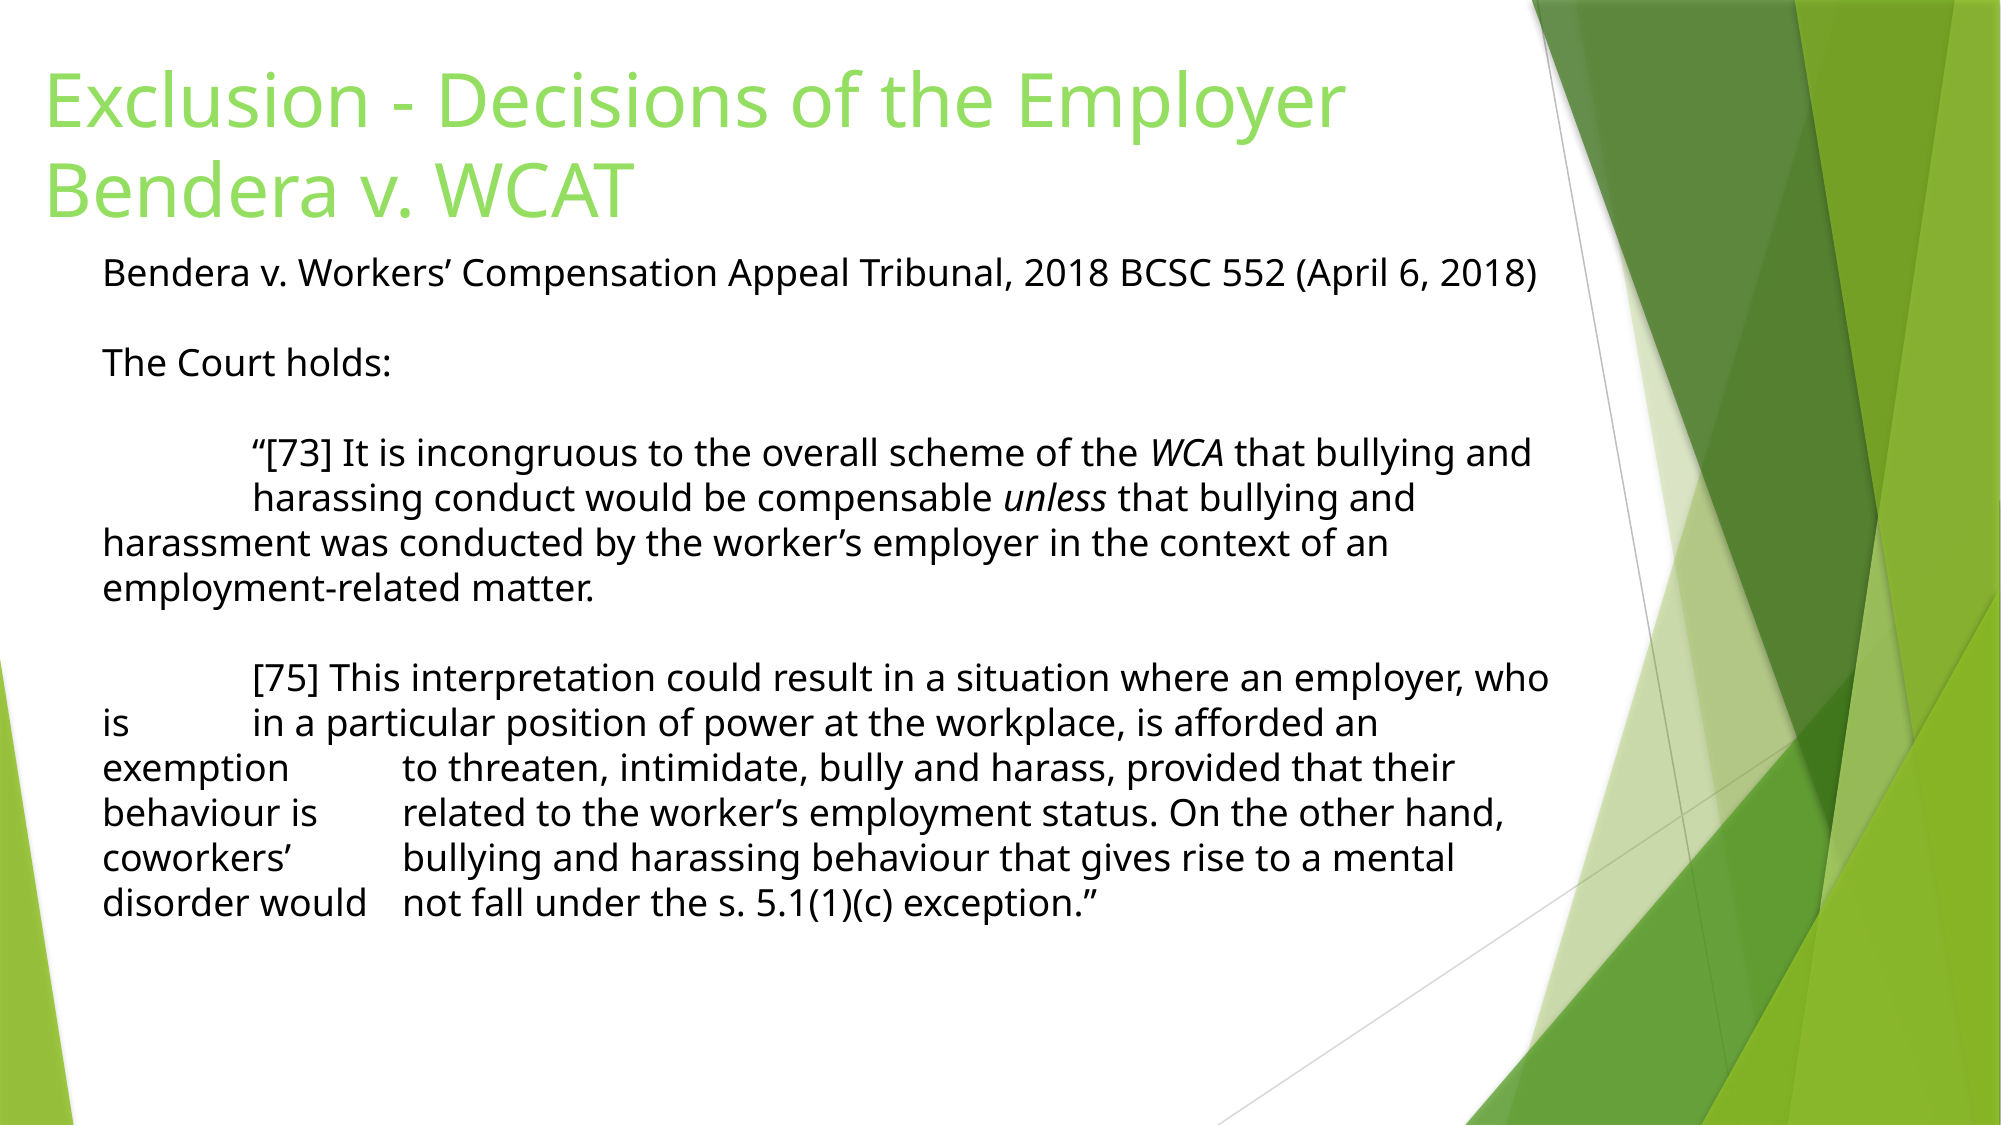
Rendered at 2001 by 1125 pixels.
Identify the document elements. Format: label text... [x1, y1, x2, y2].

title Exclusion - Decisions of the Employer Bendera v. WCAT [28, 44, 1833, 242]
list Bendera v. Workers’ Compensation Appeal Tribunal, 2018 BCSC 552 (April 6, 2018) The Court holds: “[73] It is incongruous to the overall scheme of the WCA that bullying and harassing conduct would be compensable unless that bullying and harassment was conducted by the worker’s employer in the context of an employment-related matter. [75] This interpretation could result in a situation where an employer, who is in a particular position of power at the workplace, is afforded an exemption to threaten, intimidate, bully and harass, provided that their behaviour is related to the worker’s employment status. On the other hand, coworkers’ bullying and harassing behaviour that gives rise to a mental disorder would not fall under the s. 5.1(1)(c) exception.” [86, 241, 1580, 1006]
